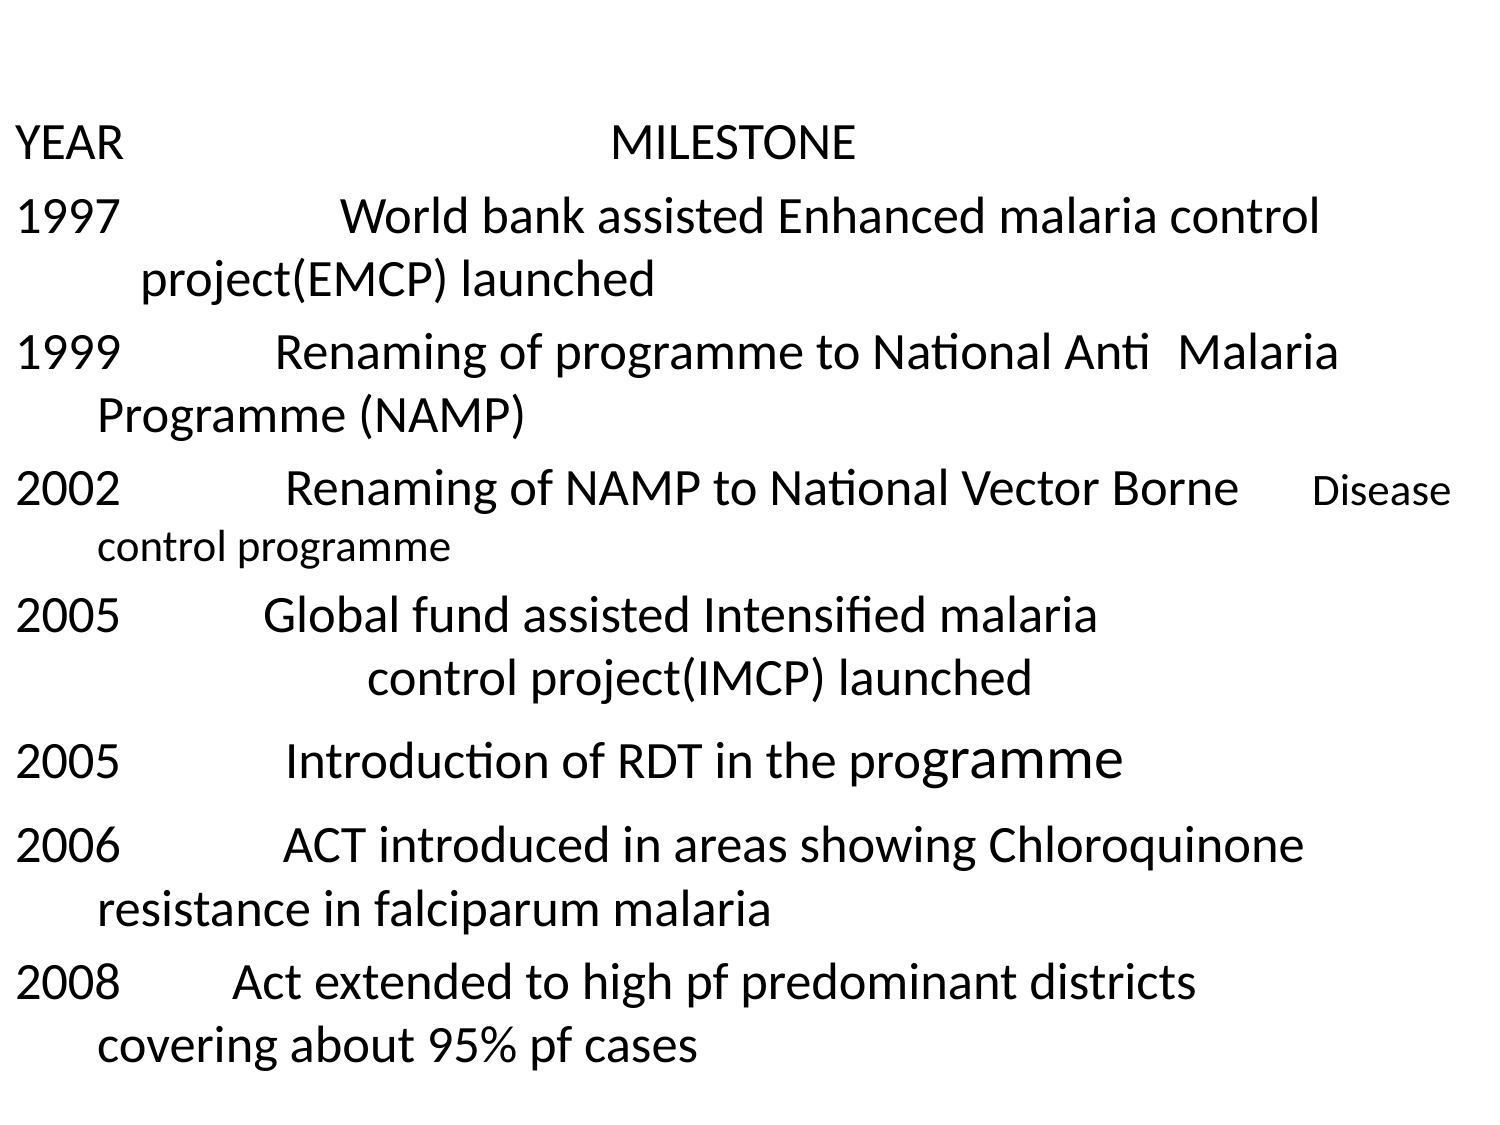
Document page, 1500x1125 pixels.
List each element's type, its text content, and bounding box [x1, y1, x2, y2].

list YEAR MILESTONE 1997 World bank assisted Enhanced malaria control project(EMCP) launched Renaming of programme to National Anti Malaria Programme (NAMP) 2002 Renaming of NAMP to National Vector Borne Disease control programme Global fund assisted Intensified malaria control project(IMCP) launched 2005 Introduction of RDT in the programme 2006 ACT introduced in areas showing Chloroquinone resistance in falciparum malaria 2008 Act extended to high pf predominant districts covering about 95% pf cases [0, 99, 1500, 1088]
